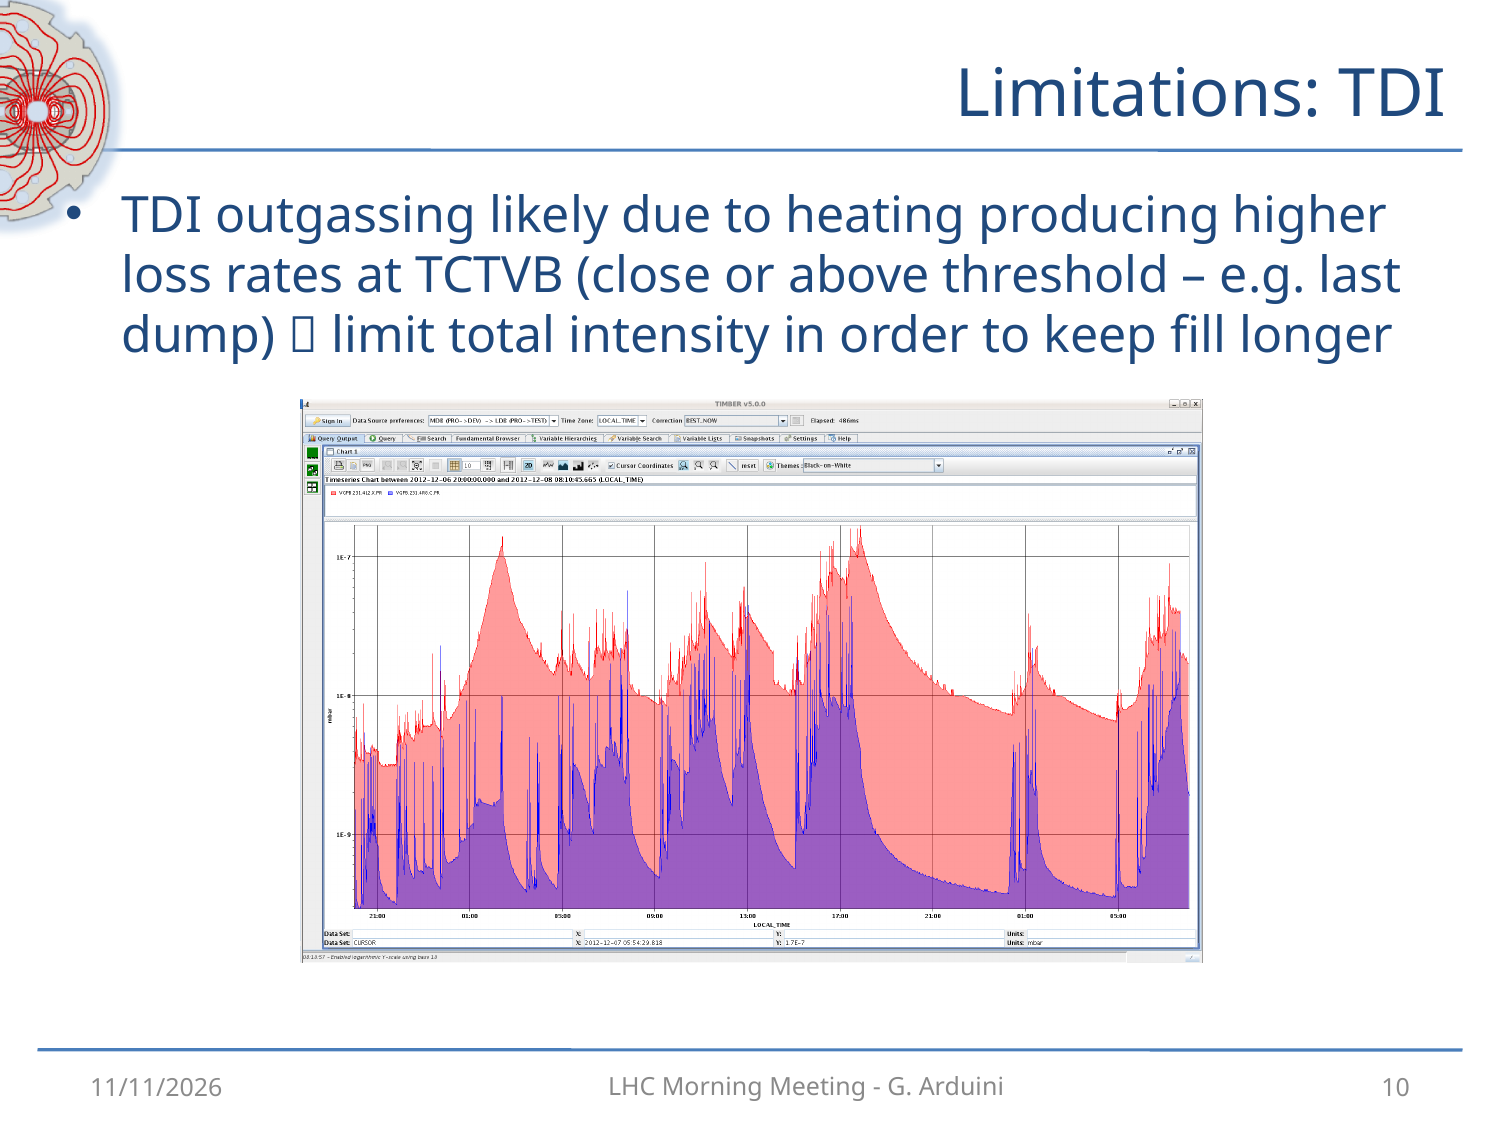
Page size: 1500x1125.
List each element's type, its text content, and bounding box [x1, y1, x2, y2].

footer LHC Morning Meeting - G. Arduini [275, 1074, 1074, 1100]
list TDI outgassing likely due to heating producing higher loss rates at TCTVB (close or above threshold – e.g. last dump)  limit total intensity in order to keep fill longer [49, 174, 1426, 388]
slide_number 10 [1074, 1074, 1425, 1103]
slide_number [75, 1074, 425, 1103]
title Limitations: TDI [262, 24, 1463, 156]
picture [0, 2, 109, 220]
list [299, 399, 1203, 963]
